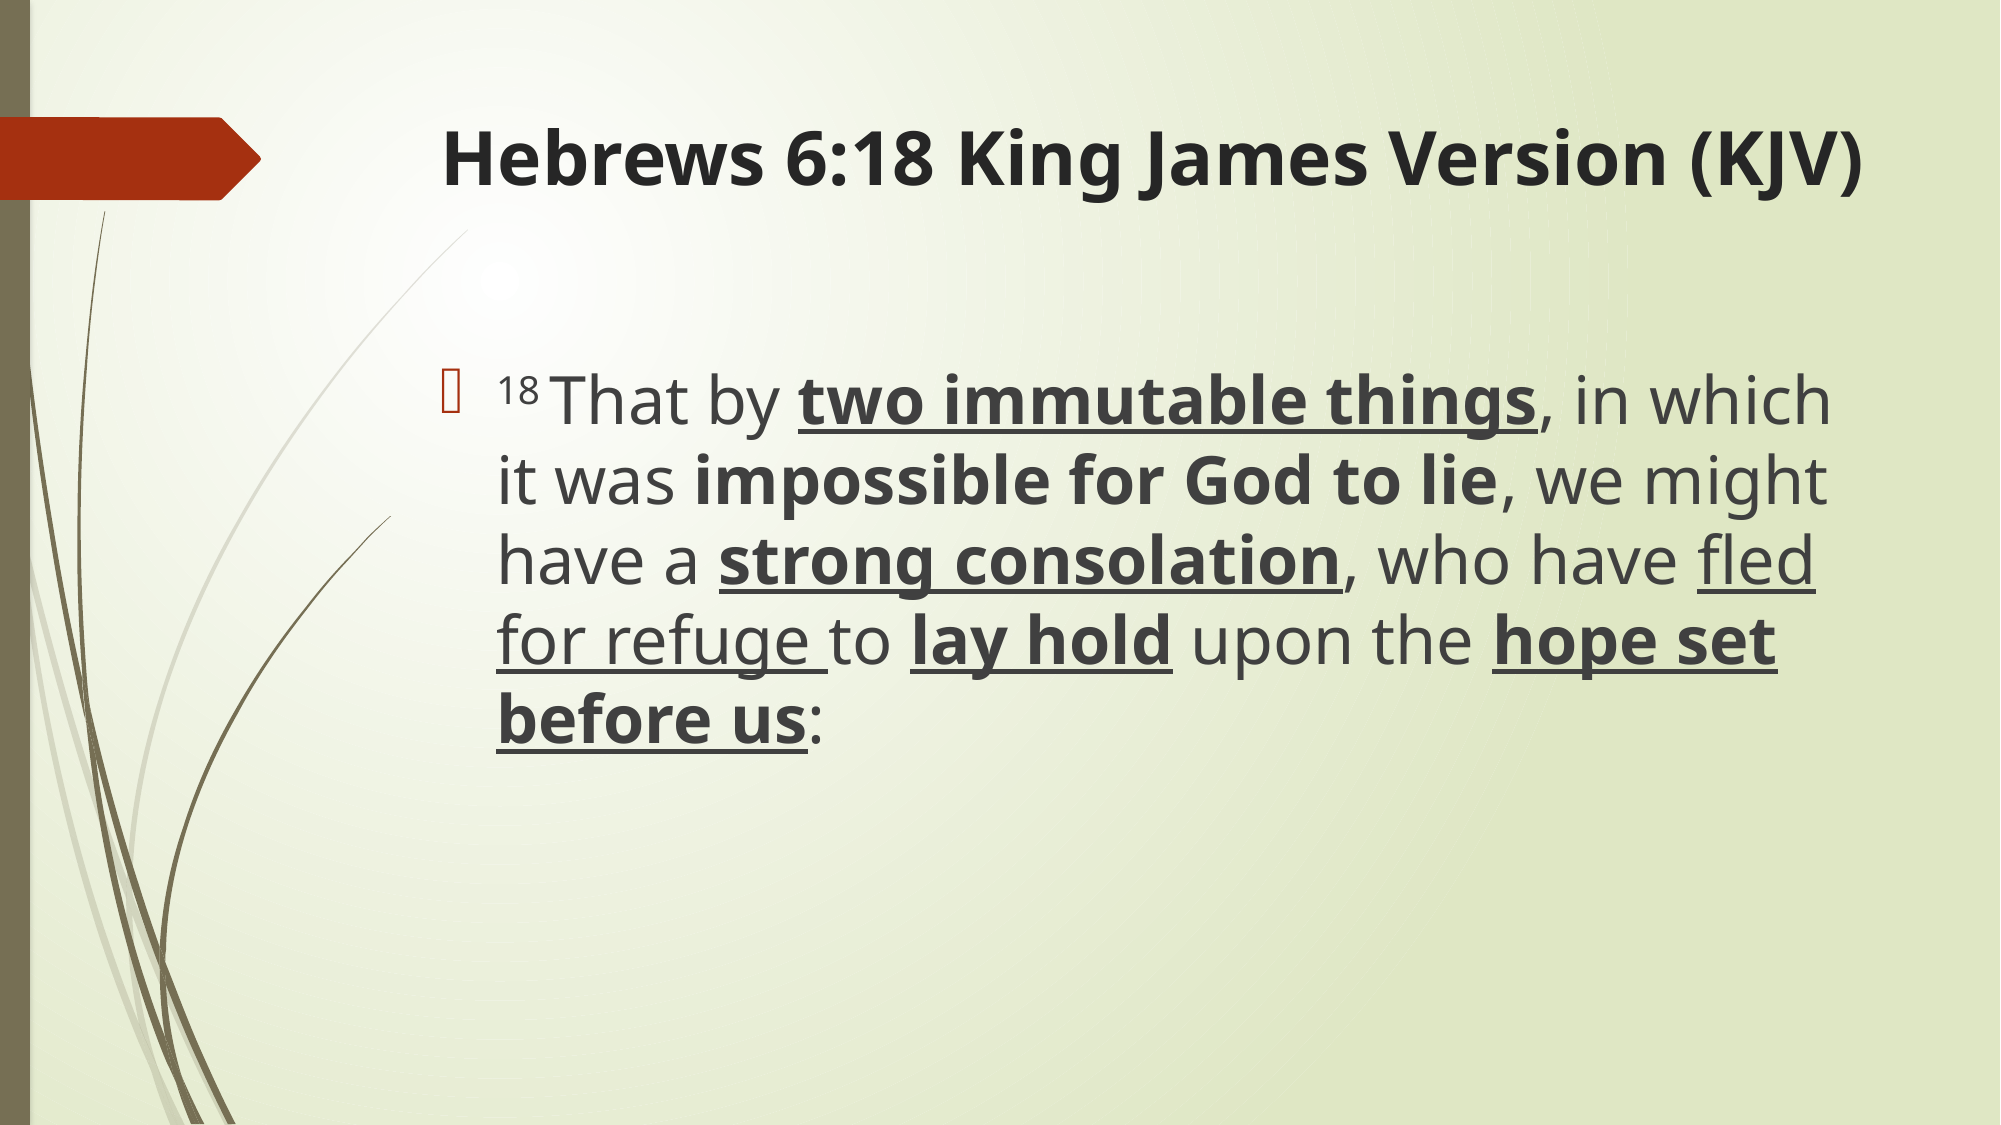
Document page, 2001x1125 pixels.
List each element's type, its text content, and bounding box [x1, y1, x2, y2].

title Hebrews 6:18 King James Version (KJV) [425, 102, 1888, 313]
list 18 That by two immutable things, in which it was impossible for God to lie, we might have a strong consolation, who have fled for refuge to lay hold upon the hope set before us: [424, 350, 1888, 970]
